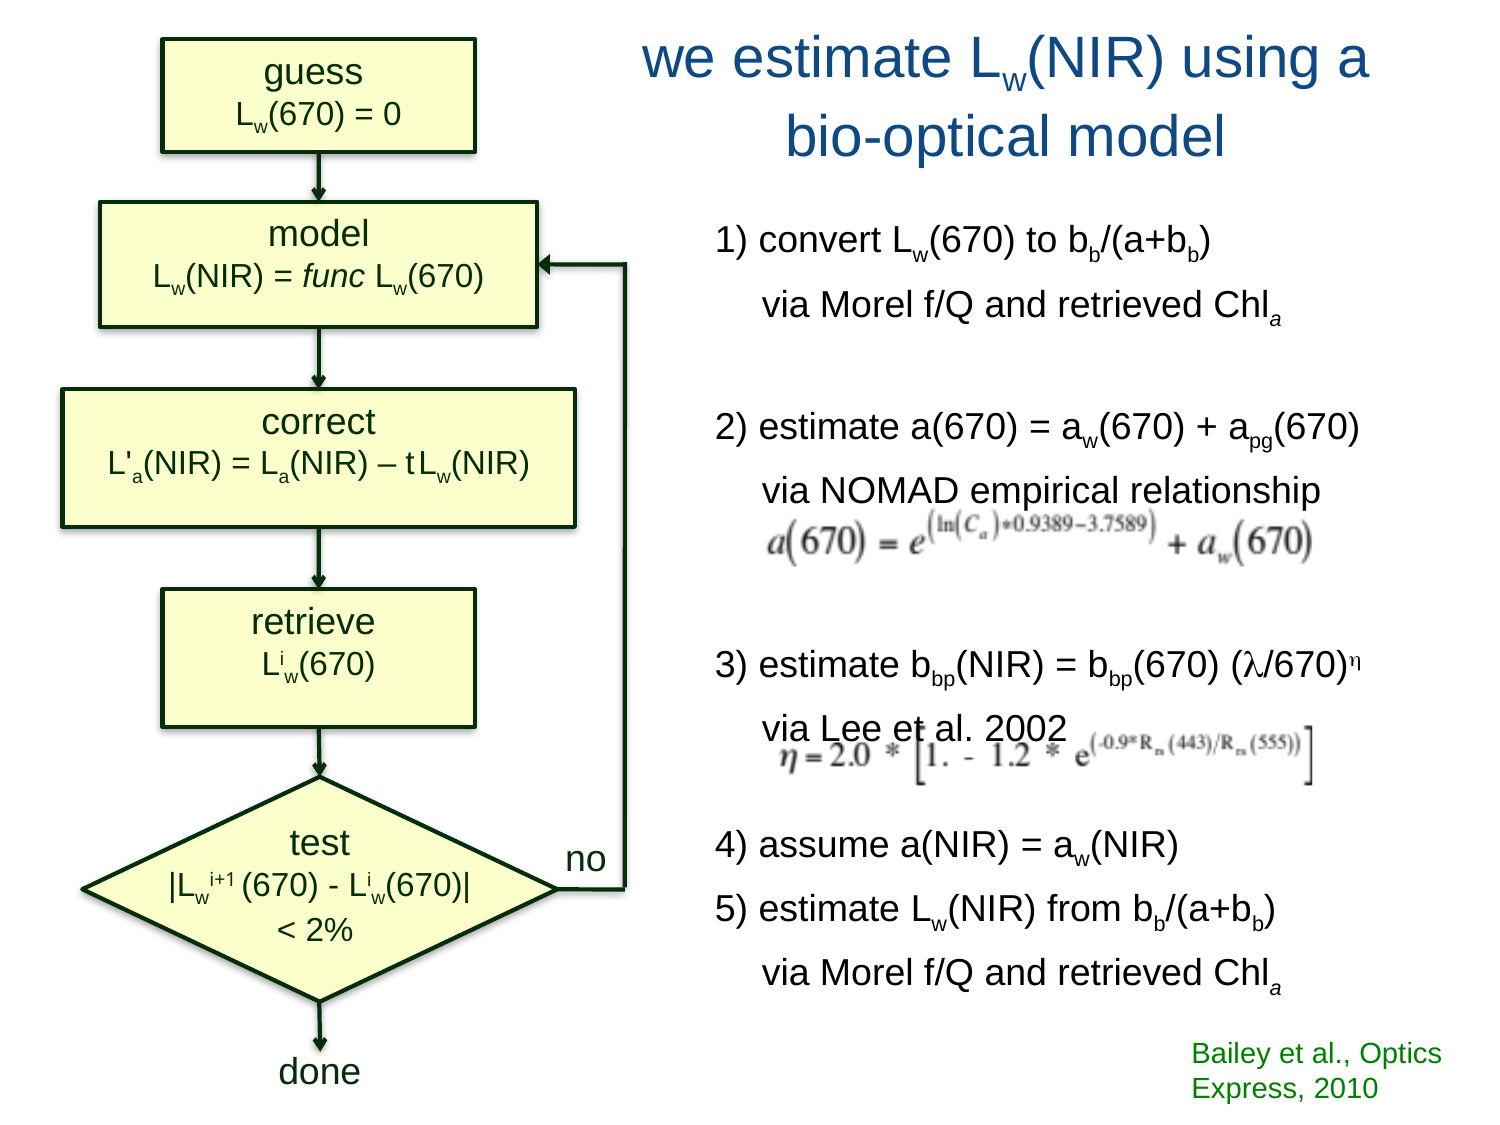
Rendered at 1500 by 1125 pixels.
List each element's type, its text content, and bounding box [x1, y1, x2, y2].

text_box [495, 858, 555, 920]
text_box Bailey et al., Optics Express, 2010 [1176, 1026, 1475, 1112]
text_box model Lw(NIR) = func Lw(670) [99, 201, 538, 328]
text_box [775, 724, 1313, 788]
text_box done [263, 1039, 377, 1099]
text_box test |Lwi+1 (670) - Liw(670)| < 2% [144, 810, 495, 991]
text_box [762, 505, 1313, 568]
text_box correct L'a(NIR) = La(NIR) – t Lw(NIR) [62, 389, 576, 528]
text_box guess Lw(670) = 0 [162, 39, 476, 153]
text_box no [550, 826, 622, 887]
text_box [81, 859, 144, 920]
list 1) convert Lw(670) to bb/(a+bb) via Morel f/Q and retrieved Chla 2) estimate a(670) = aw(670) + apg(670) via NOMAD empirical relationship 3) estimate bbp(NIR) = bbp(670) (l/670)h via Lee et al. 2002 4) assume a(NIR) = aw(NIR) 5) estimate Lw(NIR) from bb/(a+bb) via Morel f/Q and retrieved Chla [624, 174, 1438, 1106]
text_box [247, 778, 392, 810]
text_box [295, 991, 345, 1002]
text_box retrieve Liw(670) [162, 588, 476, 727]
title we estimate Lw(NIR) using a bio-optical model [587, 24, 1426, 163]
